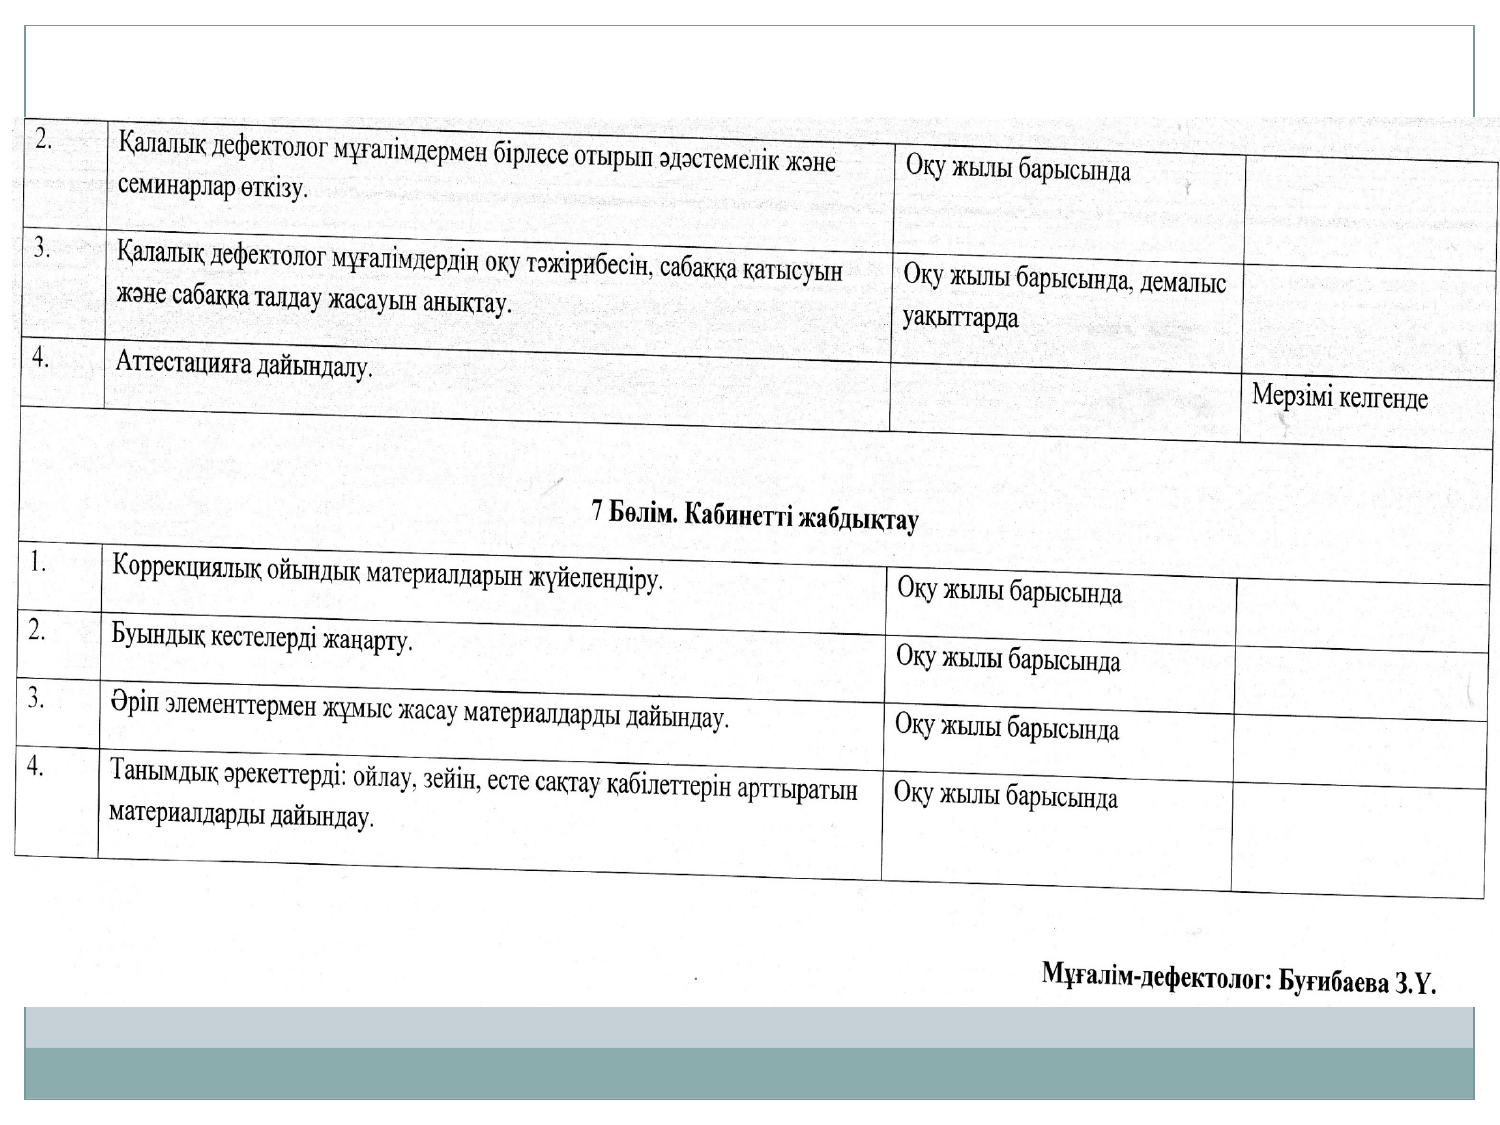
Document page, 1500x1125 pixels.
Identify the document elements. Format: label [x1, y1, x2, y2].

picture [12, 117, 1500, 1008]
